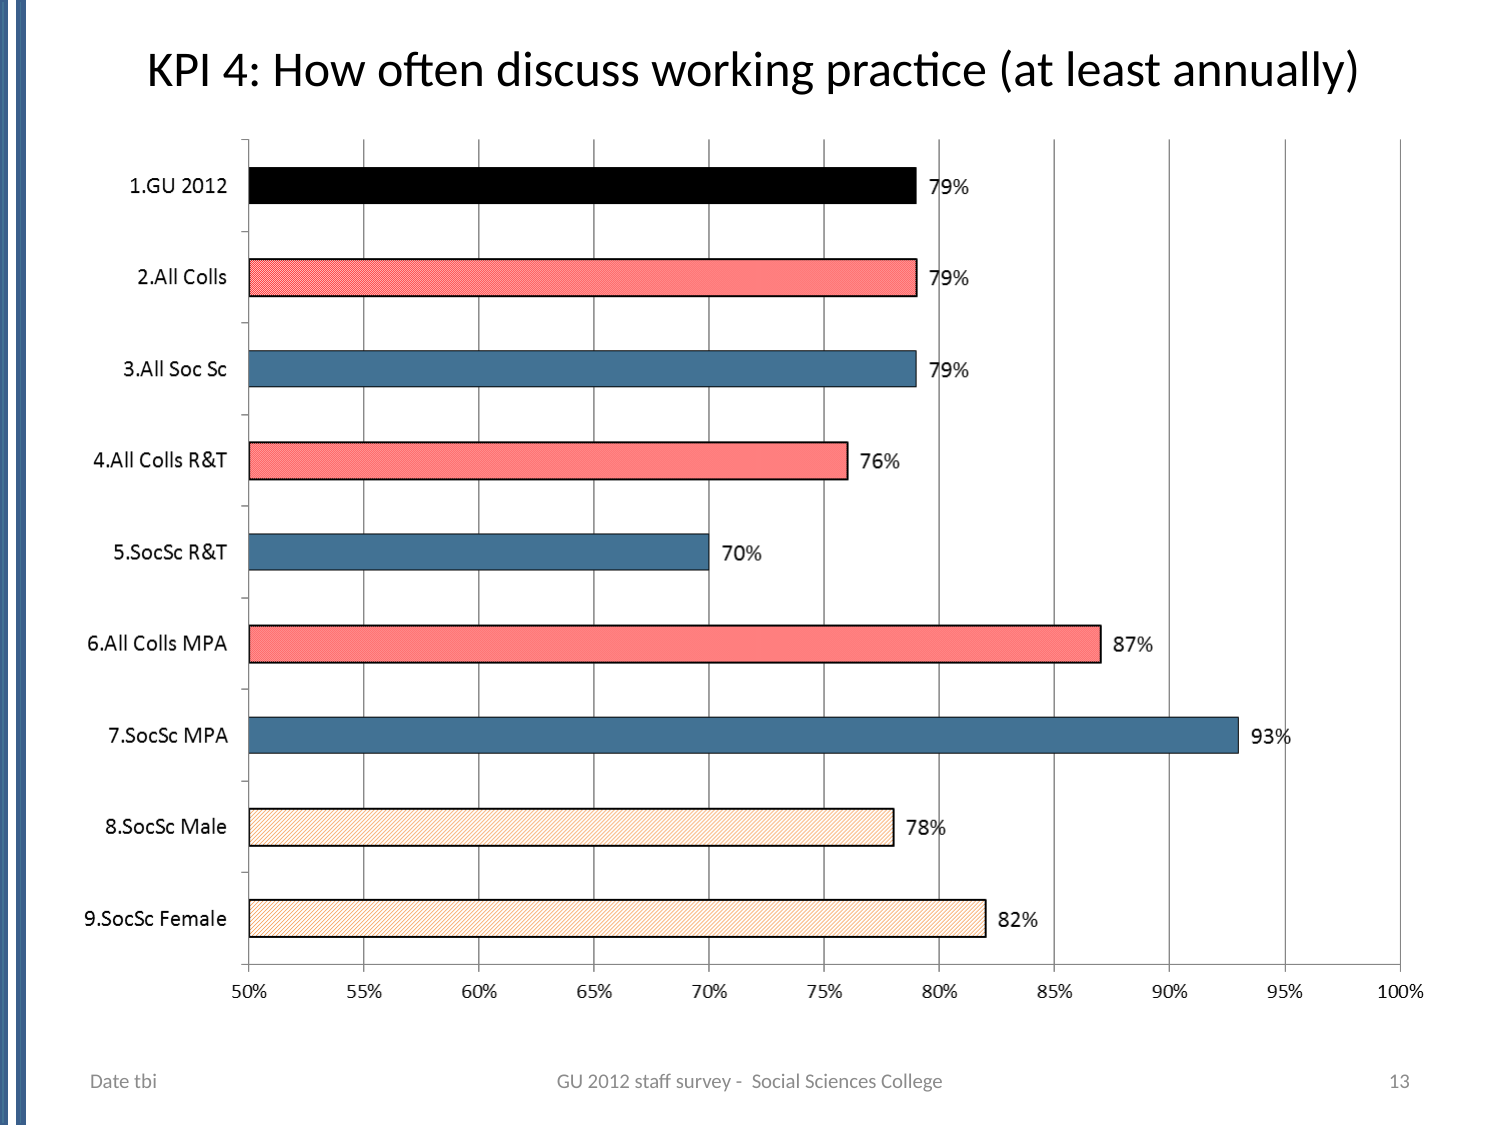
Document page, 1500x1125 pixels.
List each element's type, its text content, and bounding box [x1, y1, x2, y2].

slide_number Date tbi [75, 1058, 425, 1103]
picture [70, 117, 1446, 1018]
slide_number 13 [1074, 1058, 1425, 1103]
title KPI 4: How often discuss working practice (at least annually) [75, 19, 1434, 114]
footer GU 2012 staff survey - Social Sciences College [512, 1058, 988, 1103]
